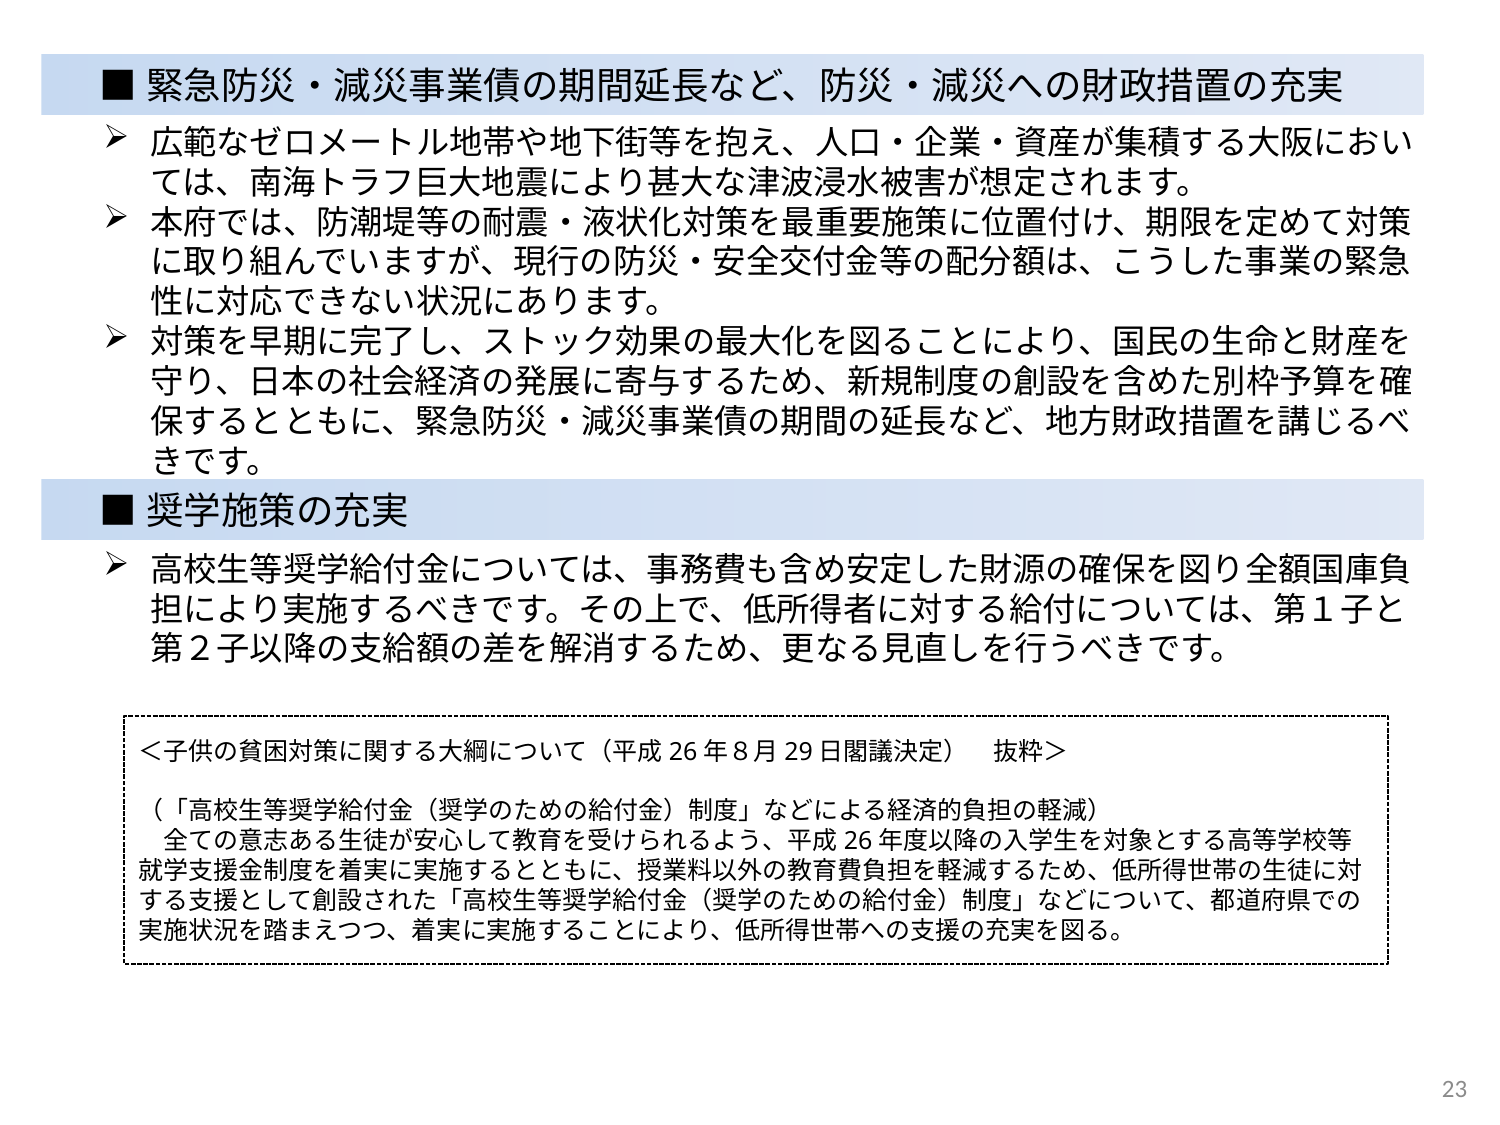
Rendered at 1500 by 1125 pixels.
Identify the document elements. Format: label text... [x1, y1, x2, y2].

text_box ■緊急防災・減災事業債の期間延長など、防災・減災への財政措置の充実 [41, 54, 1424, 115]
text_box 広範なゼロメートル地帯や地下街等を抱え、人口・企業・資産が集積する大阪においては、南海トラフ巨大地震により甚大な津波浸水被害が想定されます。 本府では、防潮堤等の耐震・液状化対策を最重要施策に位置付け、期限を定めて対策に取り組んでいますが、現行の防災・安全交付金等の配分額は、こうした事業の緊急性に対応できない状況にあります。 対策を早期に完了し、ストック効果の最大化を図ることにより、国民の生命と財産を守り、日本の社会経済の発展に寄与するため、新規制度の創設を含めた別枠予算を確保するとともに、緊急防災・減災事業債の期間の延長など、地方財政措置を講じるべきです。 [88, 113, 1447, 488]
text_box ＜子供の貧困対策に関する大綱について（平成26年８月29日閣議決定） 抜粋＞ （「高校生等奨学給付金（奨学のための給付金）制度」などによる経済的負担の軽減） 全ての意志ある生徒が安心して教育を受けられるよう、平成26年度以降の入学生を対象とする高等学校等就学支援金制度を着実に実施するとともに、授業料以外の教育費負担を軽減するため、低所得世帯の生徒に対する支援として創設された「高校生等奨学給付金（奨学のための給付金）制度」などについて、都道府県での実施状況を踏まえつつ、着実に実施することにより、低所得世帯への支援の充実を図る。 [122, 714, 1390, 966]
slide_number 23 [1132, 1057, 1483, 1118]
text_box 高校生等奨学給付金については、事務費も含め安定した財源の確保を図り全額国庫負担により実施するべきです。その上で、低所得者に対する給付については、第１子と第２子以降の支給額の差を解消するため、更なる見直しを行うべきです。 [88, 540, 1447, 675]
text_box ■奨学施策の充実 [41, 479, 1424, 540]
